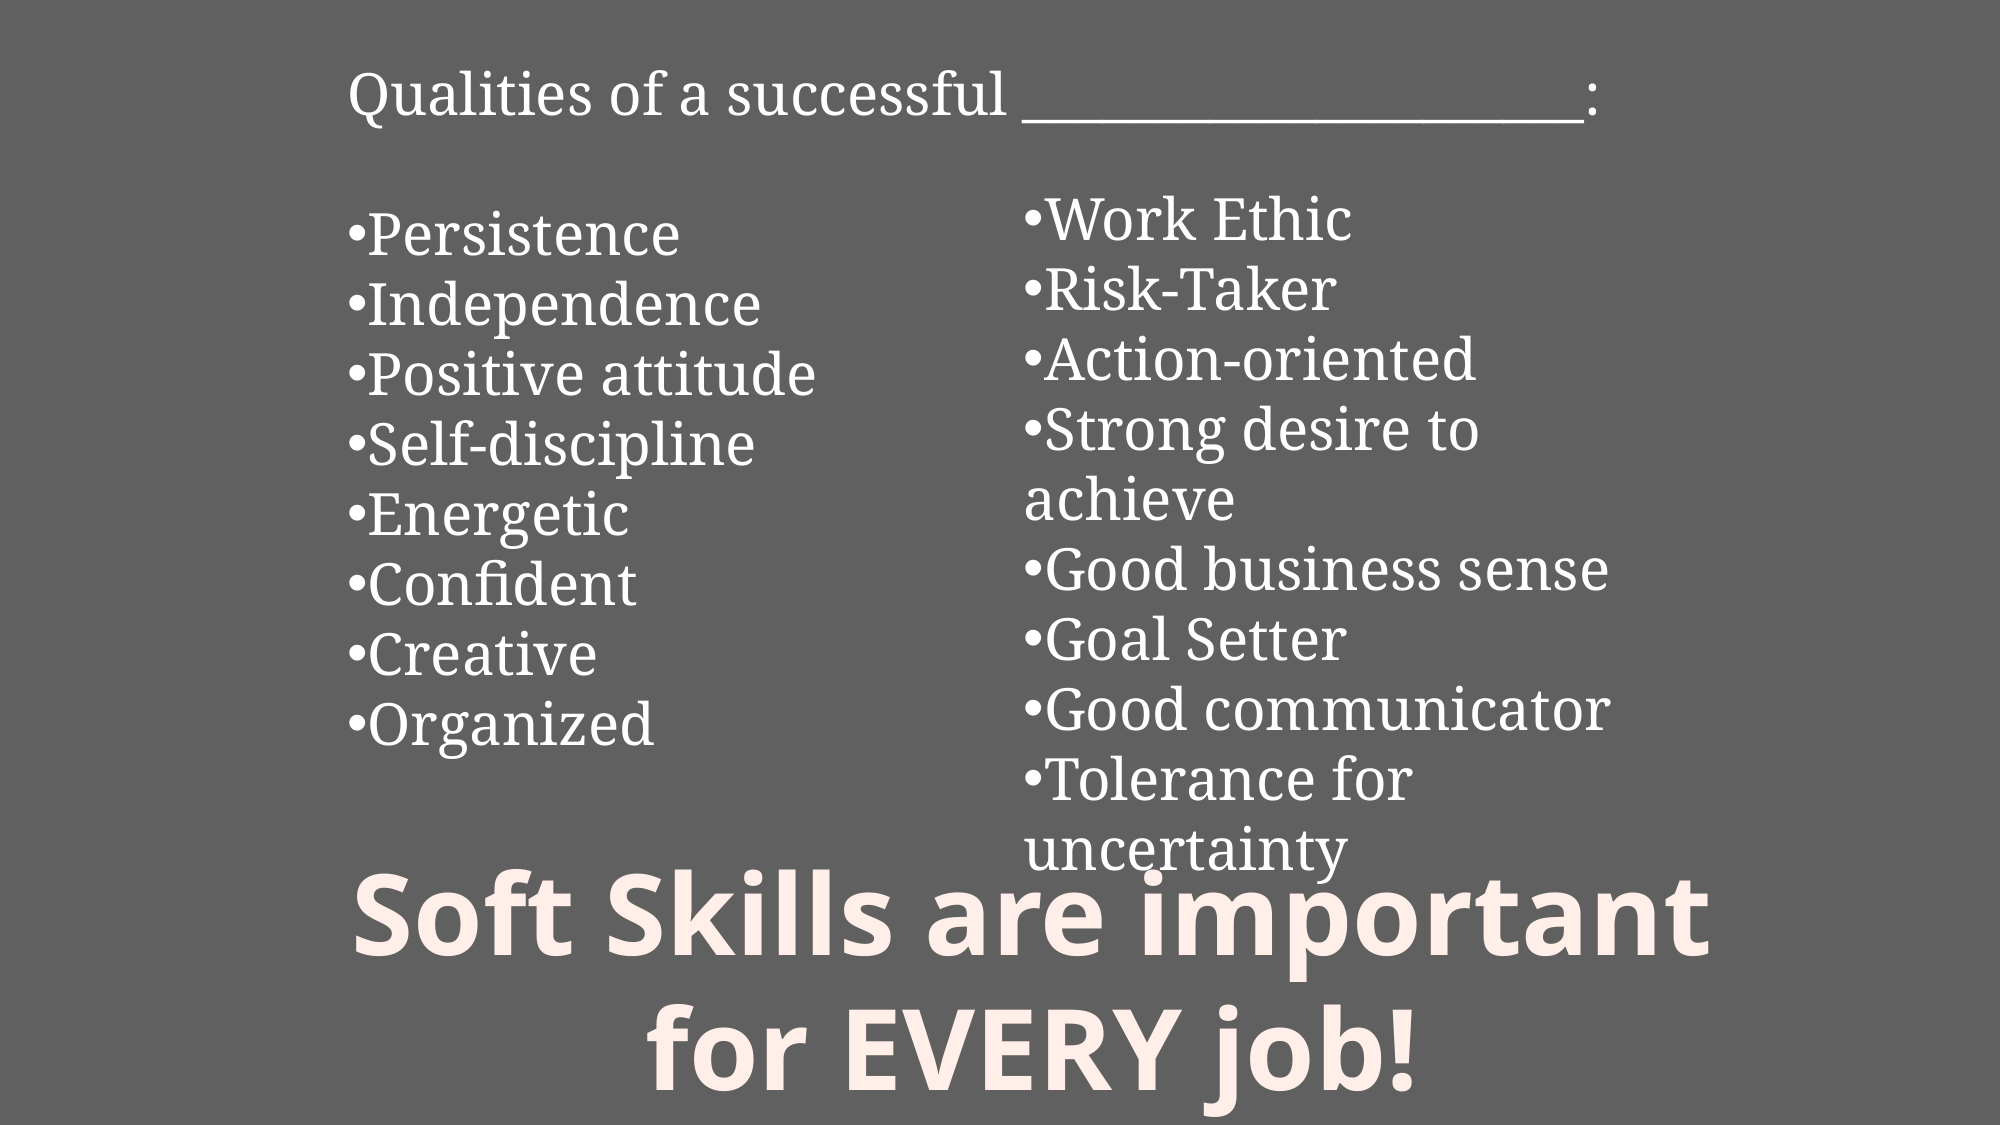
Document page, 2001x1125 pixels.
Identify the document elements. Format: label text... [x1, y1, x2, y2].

text_box Qualities of a successful _____________________: Persistence Independence Positive attitude Self-discipline Energetic Confident Creative Organized [332, 50, 1695, 835]
text_box Soft Skills are important for EVERY job! [327, 835, 1738, 1120]
text_box Work Ethic Risk-Taker Action-oriented Strong desire to achieve Good business sense Goal Setter Good communicator Tolerance for uncertainty [1009, 174, 1685, 835]
text_box Work Ethic Risk-Taker Action-oriented Strong desire to achieve Good business sense Goal Setter Good communicator Tolerance for uncertainty [1009, 1120, 1685, 1125]
